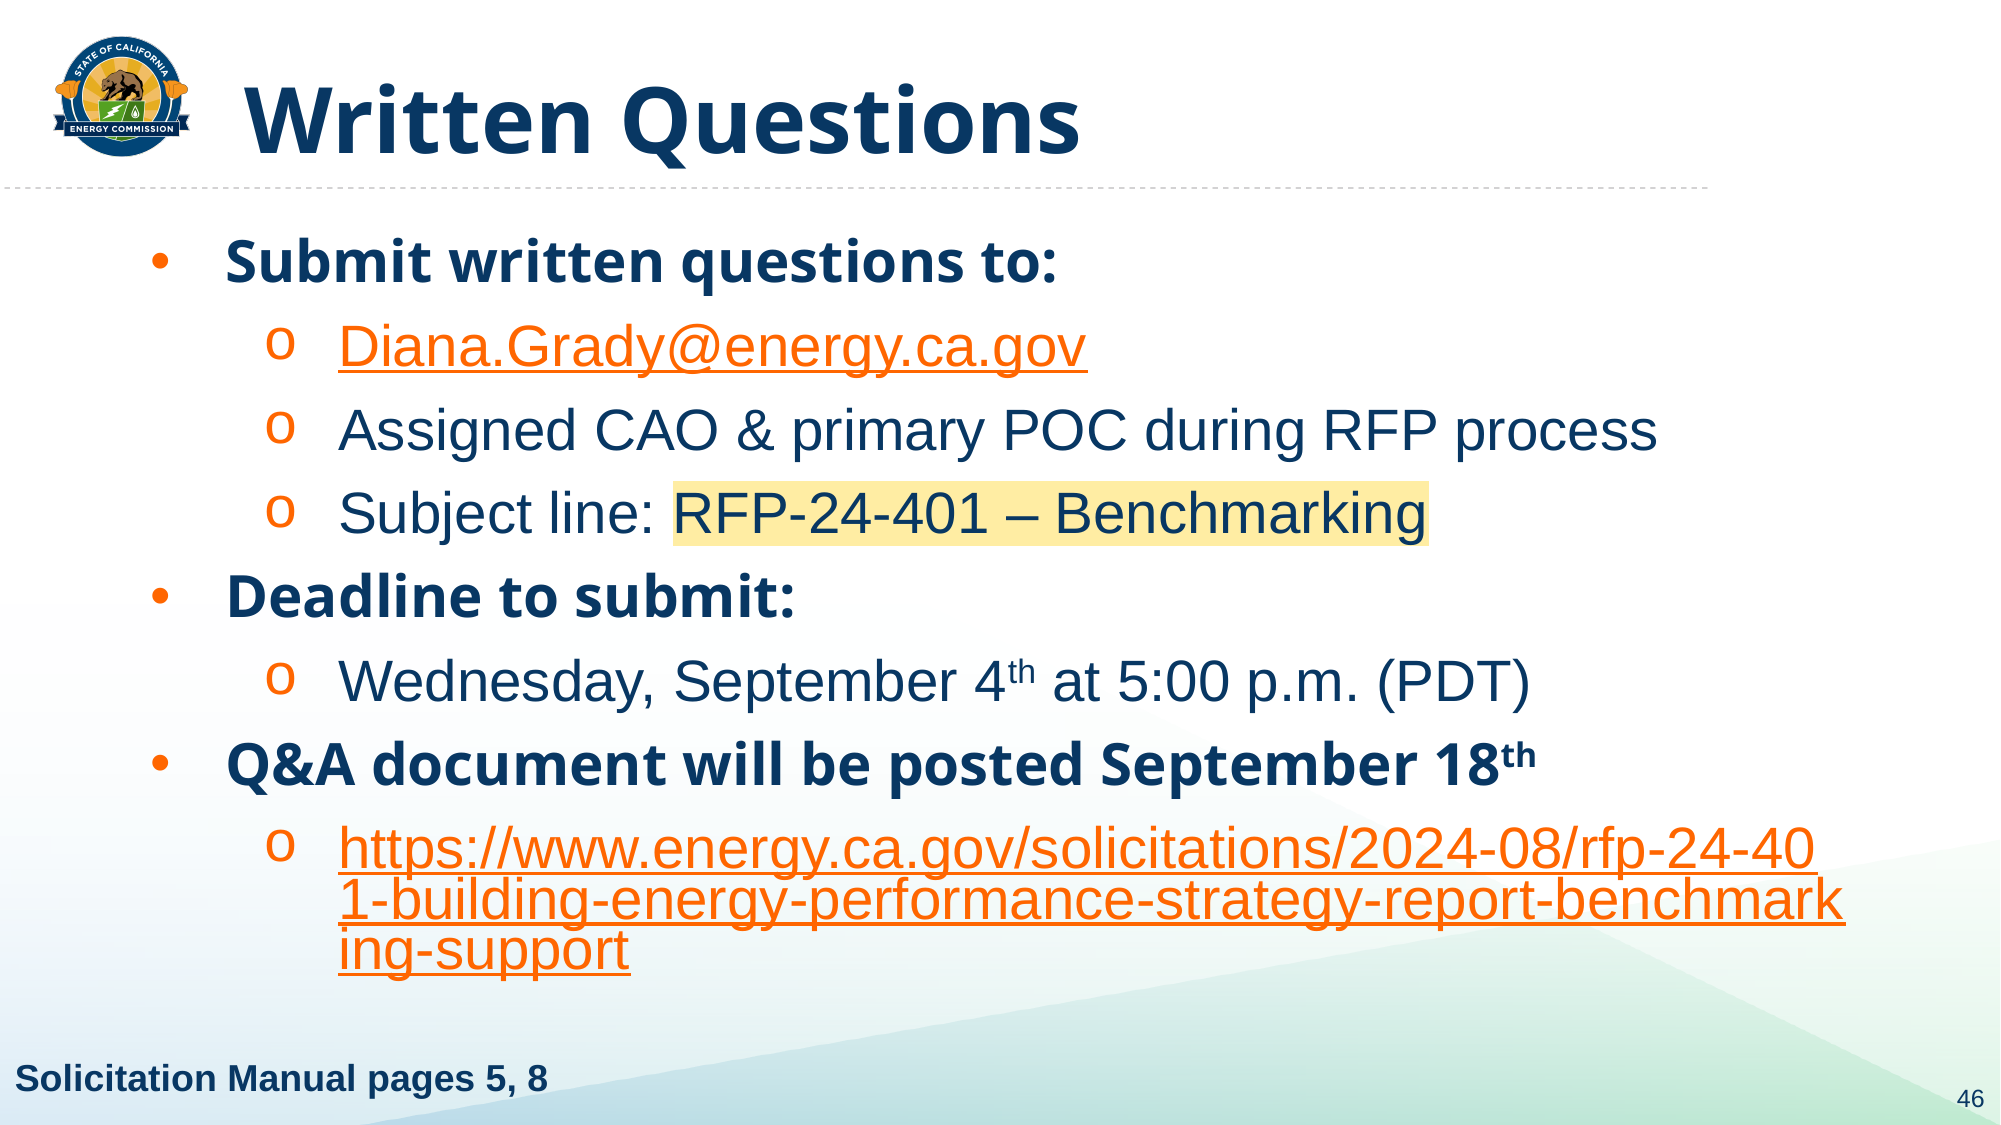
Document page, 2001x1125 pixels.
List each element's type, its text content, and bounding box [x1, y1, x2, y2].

title Written Questions [229, 38, 1863, 210]
picture [0, 0, 2001, 1125]
text_box Submit written questions to: Diana.Grady@energy.ca.gov Assigned CAO & primary POC during RFP process Subject line: RFP-24-401 – Benchmarking Deadline to submit: Wednesday, September 4th at 5:00 p.m. (PDT) Q&A document will be posted September 18th https://www.energy.ca.gov/solicitations/2024-08/rfp-24-401-building-energy-performance-strategy-report-benchmarking-support [135, 224, 1865, 1056]
text_box Solicitation Manual pages 5, 8 [0, 1046, 720, 1107]
text_box 46 [1703, 1067, 2000, 1125]
